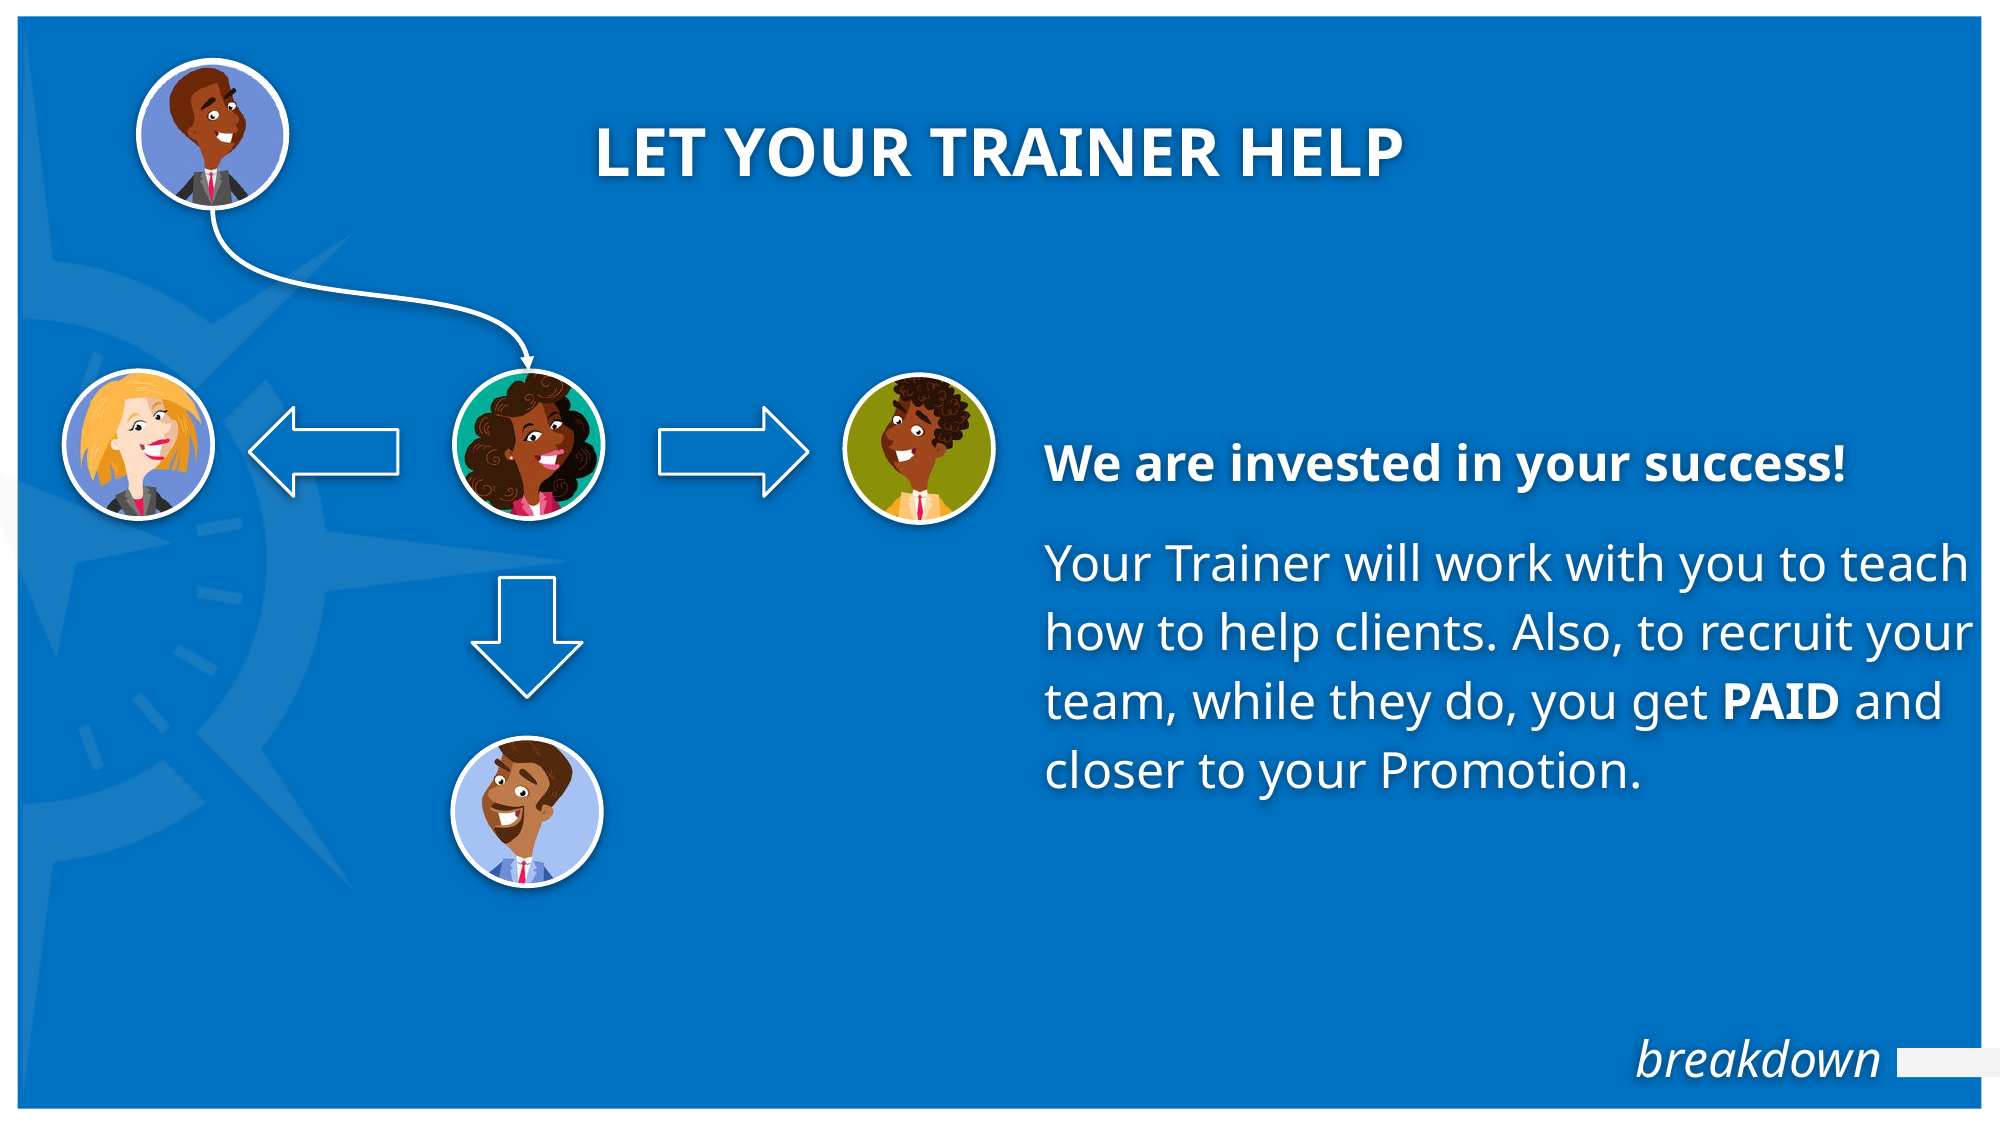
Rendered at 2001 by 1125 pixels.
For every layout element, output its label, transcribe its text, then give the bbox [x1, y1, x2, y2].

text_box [138, 134, 529, 371]
picture [844, 374, 994, 523]
text_box breakdown [1428, 1012, 1898, 1103]
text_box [249, 407, 809, 698]
text_box [1897, 1048, 2000, 1078]
text_box We are invested in your success! [1029, 407, 1991, 505]
picture [452, 737, 602, 886]
text_box Your Trainer will work with you to teach how to help clients. Also, to recruit your team, while they do, you get PAID and closer to your Promotion. [1029, 507, 1991, 814]
text_box LET YOUR TRAINER HELP [459, 94, 1541, 205]
picture [63, 370, 213, 519]
picture [454, 370, 604, 519]
picture [138, 60, 287, 134]
